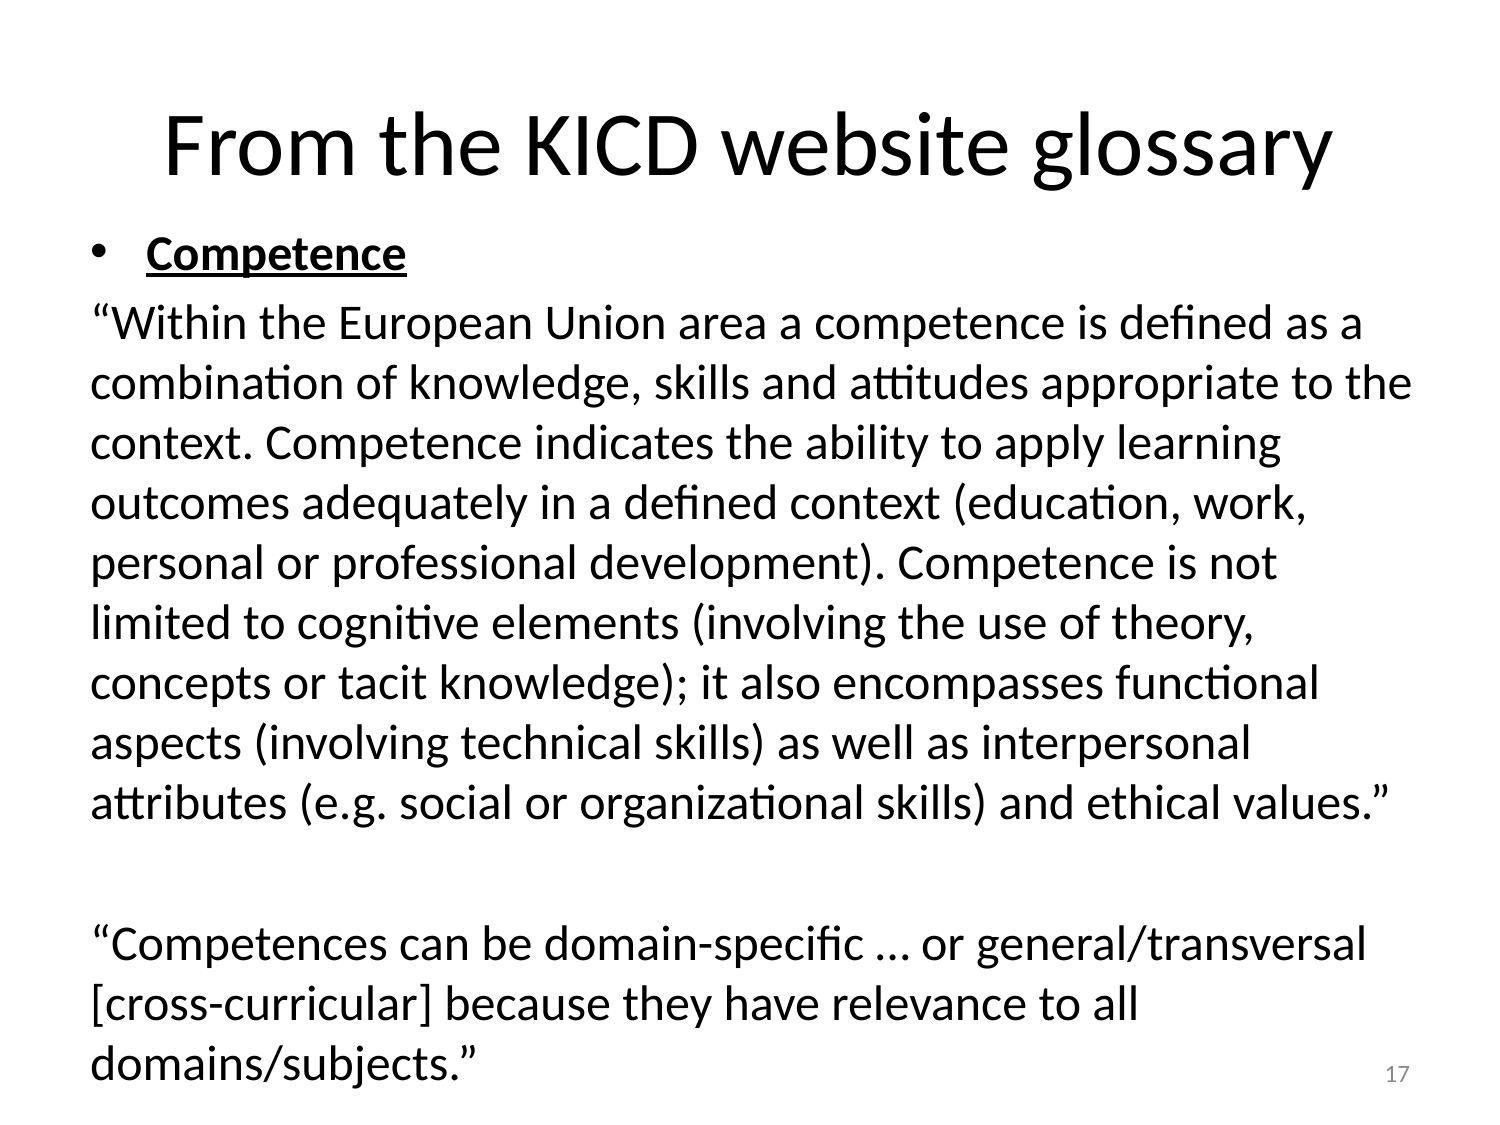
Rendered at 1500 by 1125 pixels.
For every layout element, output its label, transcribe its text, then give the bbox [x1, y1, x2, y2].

title From the KICD website glossary [75, 45, 1425, 212]
list Competence “Within the European Union area a competence is defined as a combination of knowledge, skills and attitudes appropriate to the context. Competence indicates the ability to apply learning outcomes adequately in a defined context (education, work, personal or professional development). Competence is not limited to cognitive elements (involving the use of theory, concepts or tacit knowledge); it also encompasses functional aspects (involving technical skills) as well as interpersonal attributes (e.g. social or organizational skills) and ethical values.” “Competences can be domain-specific … or general/transversal [cross-curricular] because they have relevance to all domains/subjects.” [75, 212, 1438, 1025]
slide_number 17 [1074, 1042, 1425, 1103]
